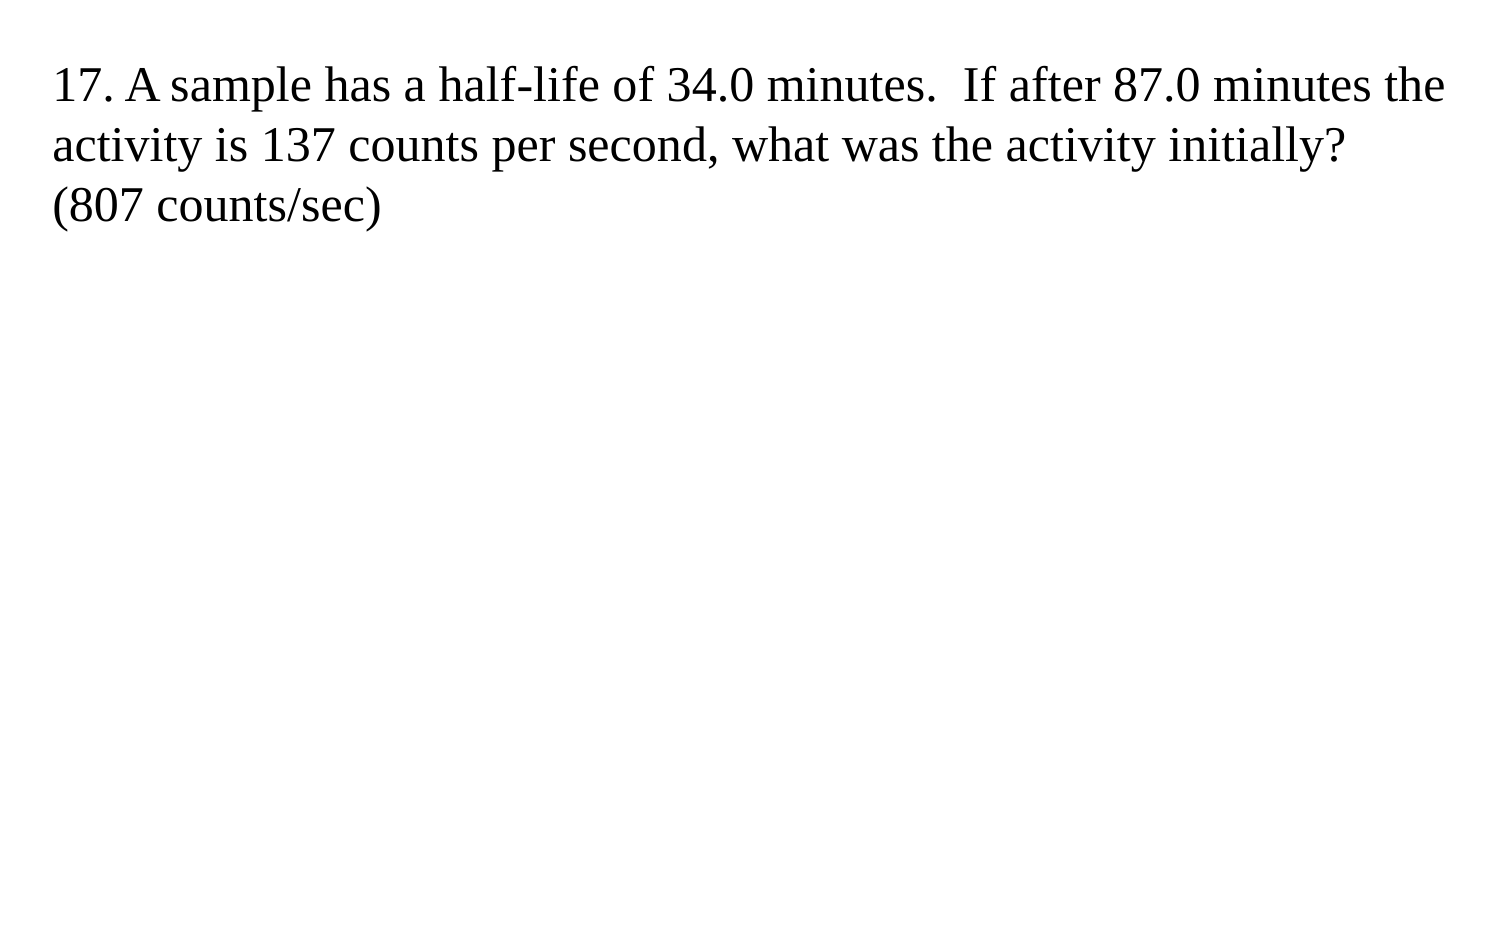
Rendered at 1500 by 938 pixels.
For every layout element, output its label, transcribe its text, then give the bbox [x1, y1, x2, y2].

text_box 17. A sample has a half-life of 34.0 minutes. If after 87.0 minutes the activity is 137 counts per second, what was the activity initially? (807 counts/sec) [37, 43, 1463, 299]
